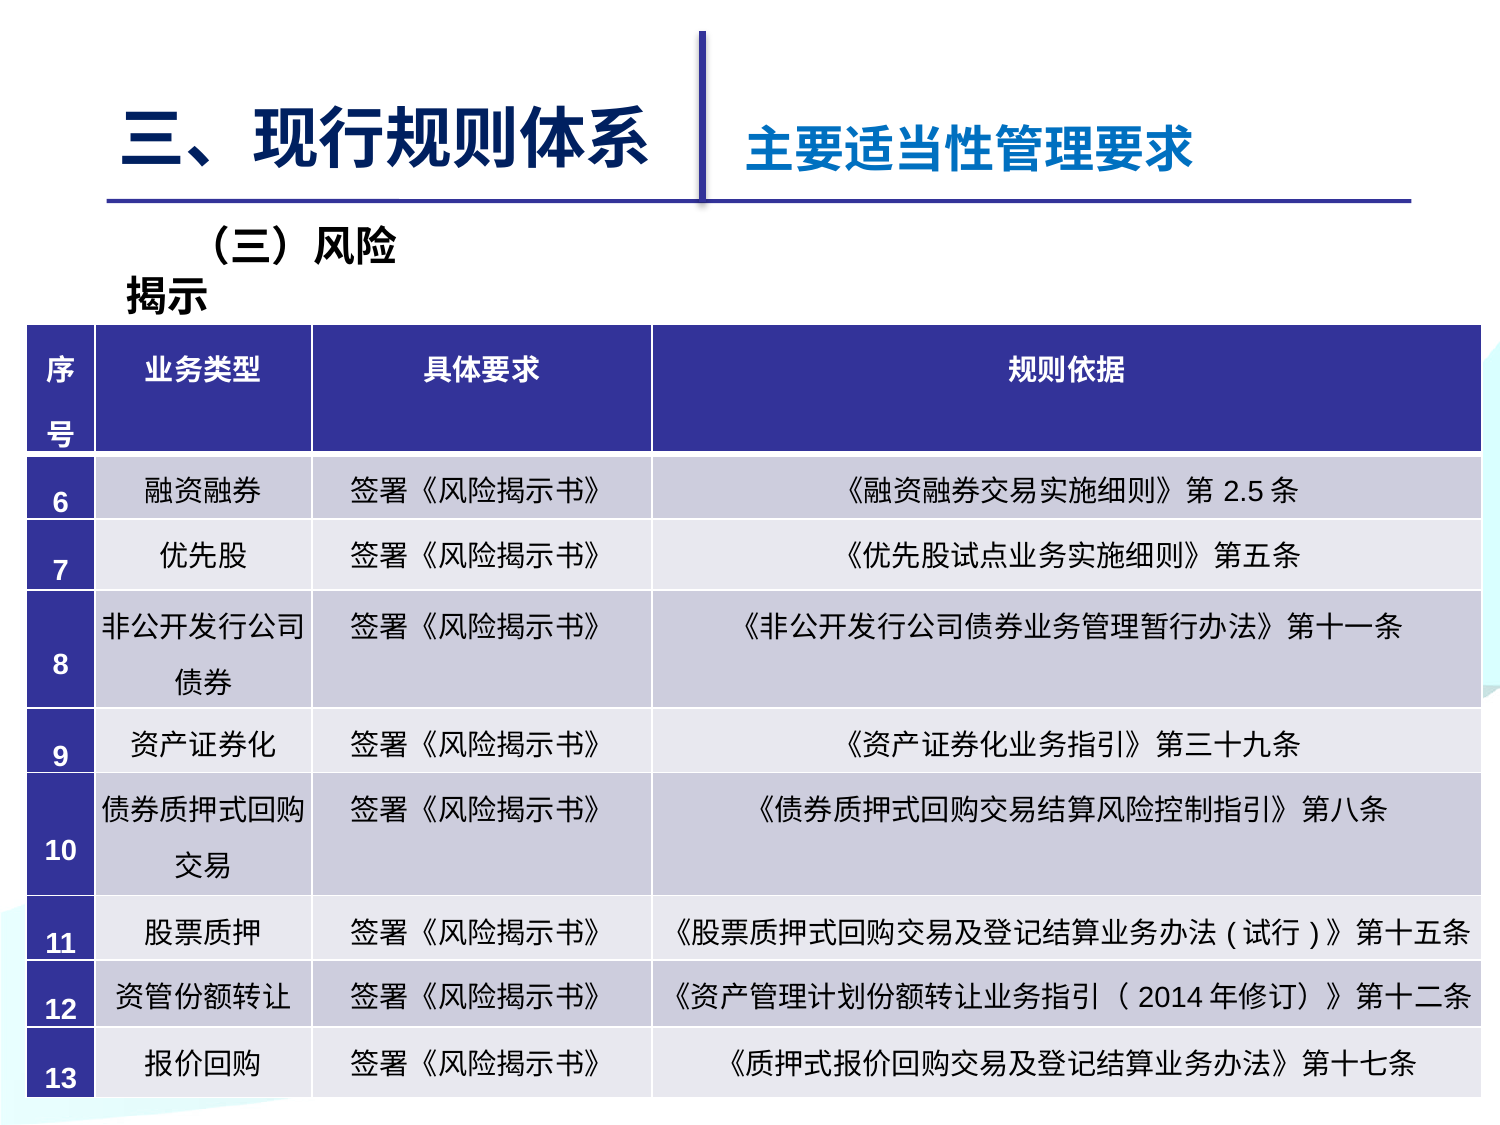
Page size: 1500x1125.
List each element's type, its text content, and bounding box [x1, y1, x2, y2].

table_cell 11 [27, 896, 94, 959]
table_cell 12 [27, 961, 94, 1026]
text_box （三）风险揭示 [110, 263, 433, 303]
table_cell 股票质押 [96, 896, 311, 959]
table_cell 融资融券 [96, 457, 311, 518]
table_cell 《股票质押式回购交易及登记结算业务办法(试行)》第十五条 [653, 896, 1481, 959]
table_cell 优先股 [96, 520, 311, 589]
table_cell 签署《风险揭示书》 [313, 961, 651, 1026]
table_header 业务类型 [96, 325, 311, 451]
table_cell 《融资融券交易实施细则》第2.5条 [653, 457, 1481, 518]
table_cell 10 [27, 773, 94, 895]
table_cell 签署《风险揭示书》 [313, 520, 651, 589]
table_header 序号 [27, 325, 94, 451]
table_cell 8 [27, 591, 94, 707]
table_cell 签署《风险揭示书》 [313, 1028, 651, 1097]
table_cell 资管份额转让 [96, 961, 311, 1026]
text_box 三、现行规则体系 [106, 89, 1270, 263]
table_cell 签署《风险揭示书》 [313, 457, 651, 518]
table_cell 6 [27, 457, 94, 518]
table_cell 《优先股试点业务实施细则》第五条 [653, 520, 1481, 589]
table_header 规则依据 [653, 325, 1481, 451]
table_cell 《债券质押式回购交易结算风险控制指引》第八条 [653, 773, 1481, 895]
picture [0, 0, 1500, 1125]
table_cell 《非公开发行公司债券业务管理暂行办法》第十一条 [653, 591, 1481, 707]
table_cell 签署《风险揭示书》 [313, 773, 651, 895]
text_box 主要适当性管理要求 [732, 111, 1483, 184]
table_cell 7 [27, 520, 94, 589]
table_cell 债券质押式回购交易 [96, 773, 311, 895]
table_cell 签署《风险揭示书》 [313, 591, 651, 707]
table_cell 资产证券化 [96, 709, 311, 772]
table_cell 《资产证券化业务指引》第三十九条 [653, 709, 1481, 772]
table_header 具体要求 [313, 325, 651, 451]
table_cell 报价回购 [96, 1028, 311, 1097]
table_cell 9 [27, 709, 94, 772]
table_cell 签署《风险揭示书》 [313, 709, 651, 772]
table_cell 《资产管理计划份额转让业务指引（2014年修订）》第十二条 [653, 961, 1481, 1026]
table_cell 《质押式报价回购交易及登记结算业务办法》第十七条 [653, 1028, 1481, 1097]
table_cell 13 [27, 1028, 94, 1097]
table_cell 非公开发行公司债券 [96, 591, 311, 707]
table_cell 签署《风险揭示书》 [313, 896, 651, 959]
